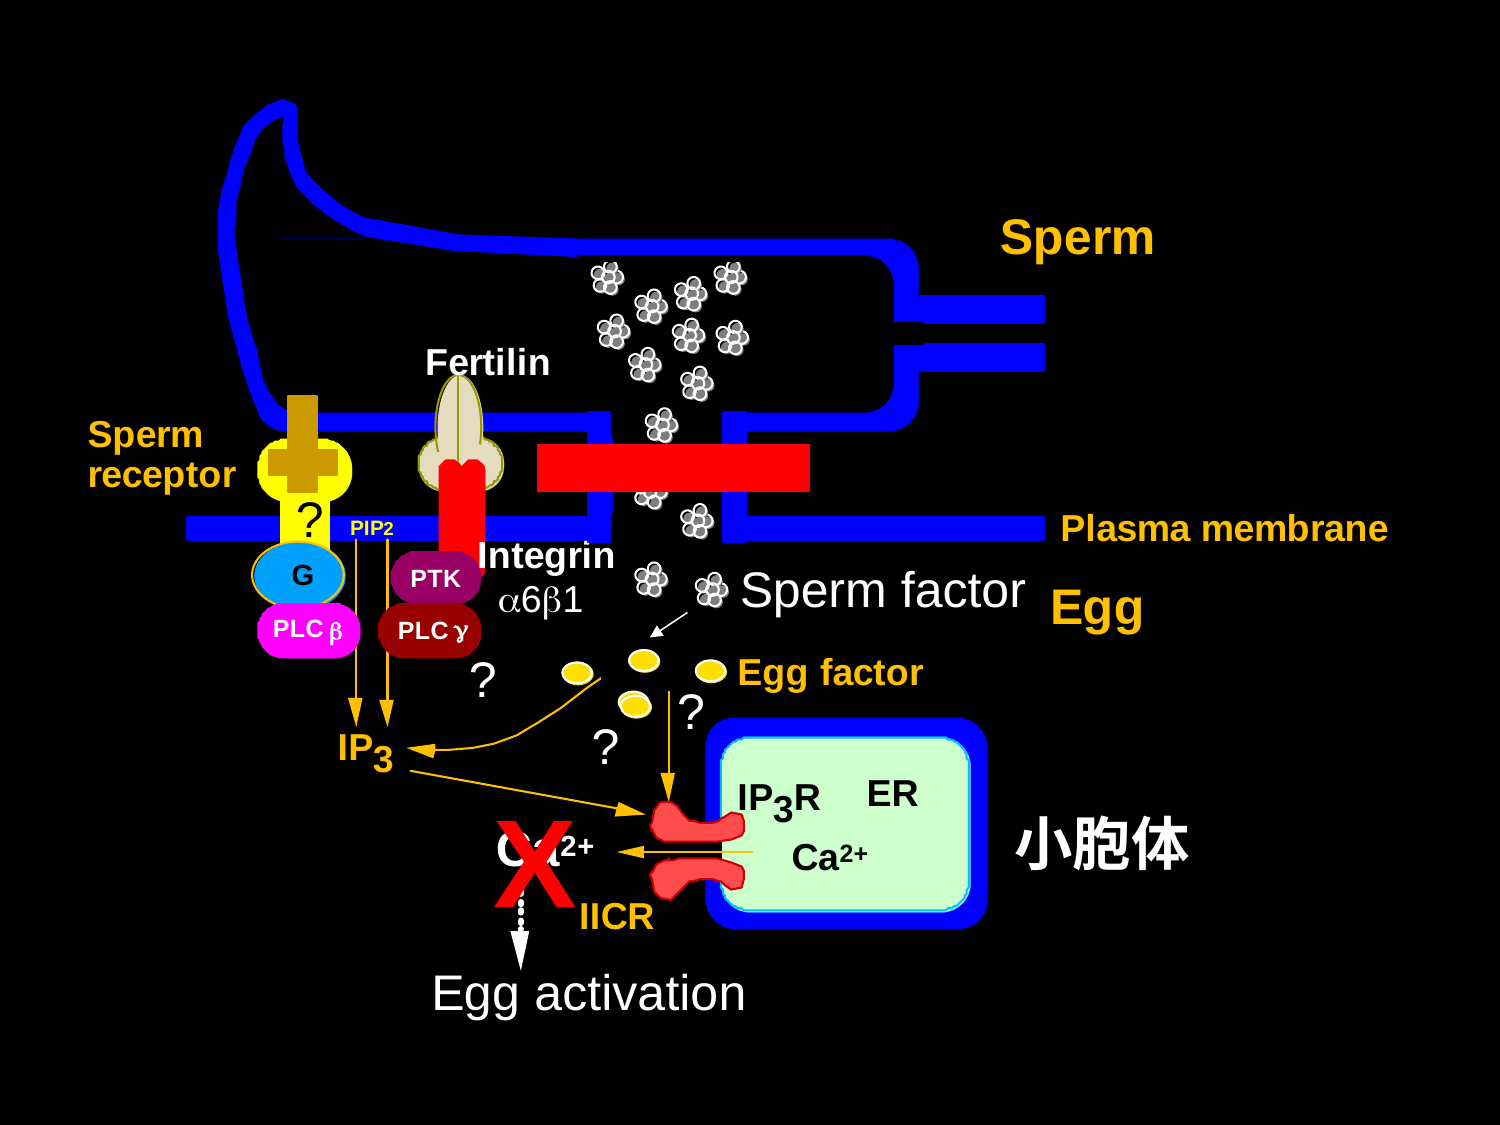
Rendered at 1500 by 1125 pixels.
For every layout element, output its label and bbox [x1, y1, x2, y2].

picture [87, 99, 1392, 1026]
